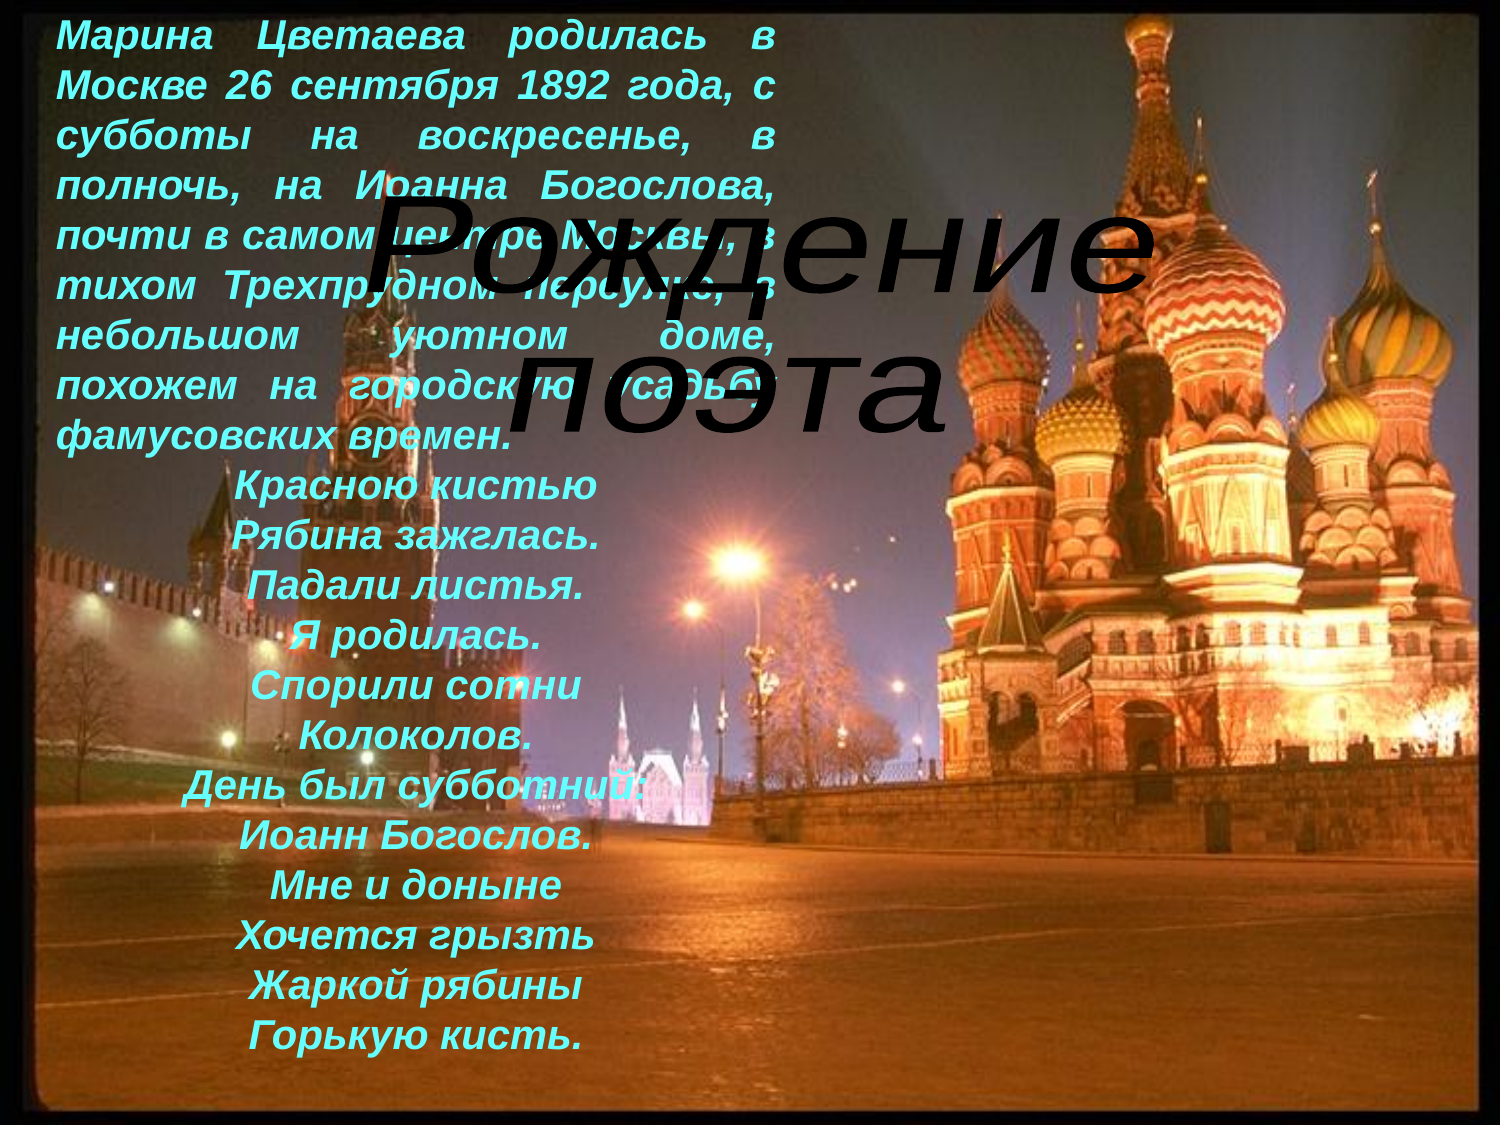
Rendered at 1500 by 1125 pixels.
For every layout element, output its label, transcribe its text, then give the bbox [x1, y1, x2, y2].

text_box [792, 78, 1465, 139]
text_box Марина Цветаева родилась в Москве 26 сентября 1892 года, с субботы на воскресенье, в полночь, на Иоанна Богослова, почти в самом центре Москвы, в тихом Трехпрудном переулке, в небольшом уютном доме, похожем на городскую усадьбу фамусовских времен. Красною кистью Рябина зажглась. Падали листья. Я родилась. Спорили сотни Колоколов. День был субботний: Иоанн Богослов. Мне и доныне Хочется грызть Жаркой рябины Горькую кисть. [41, 0, 792, 1066]
picture [0, 0, 1500, 1125]
